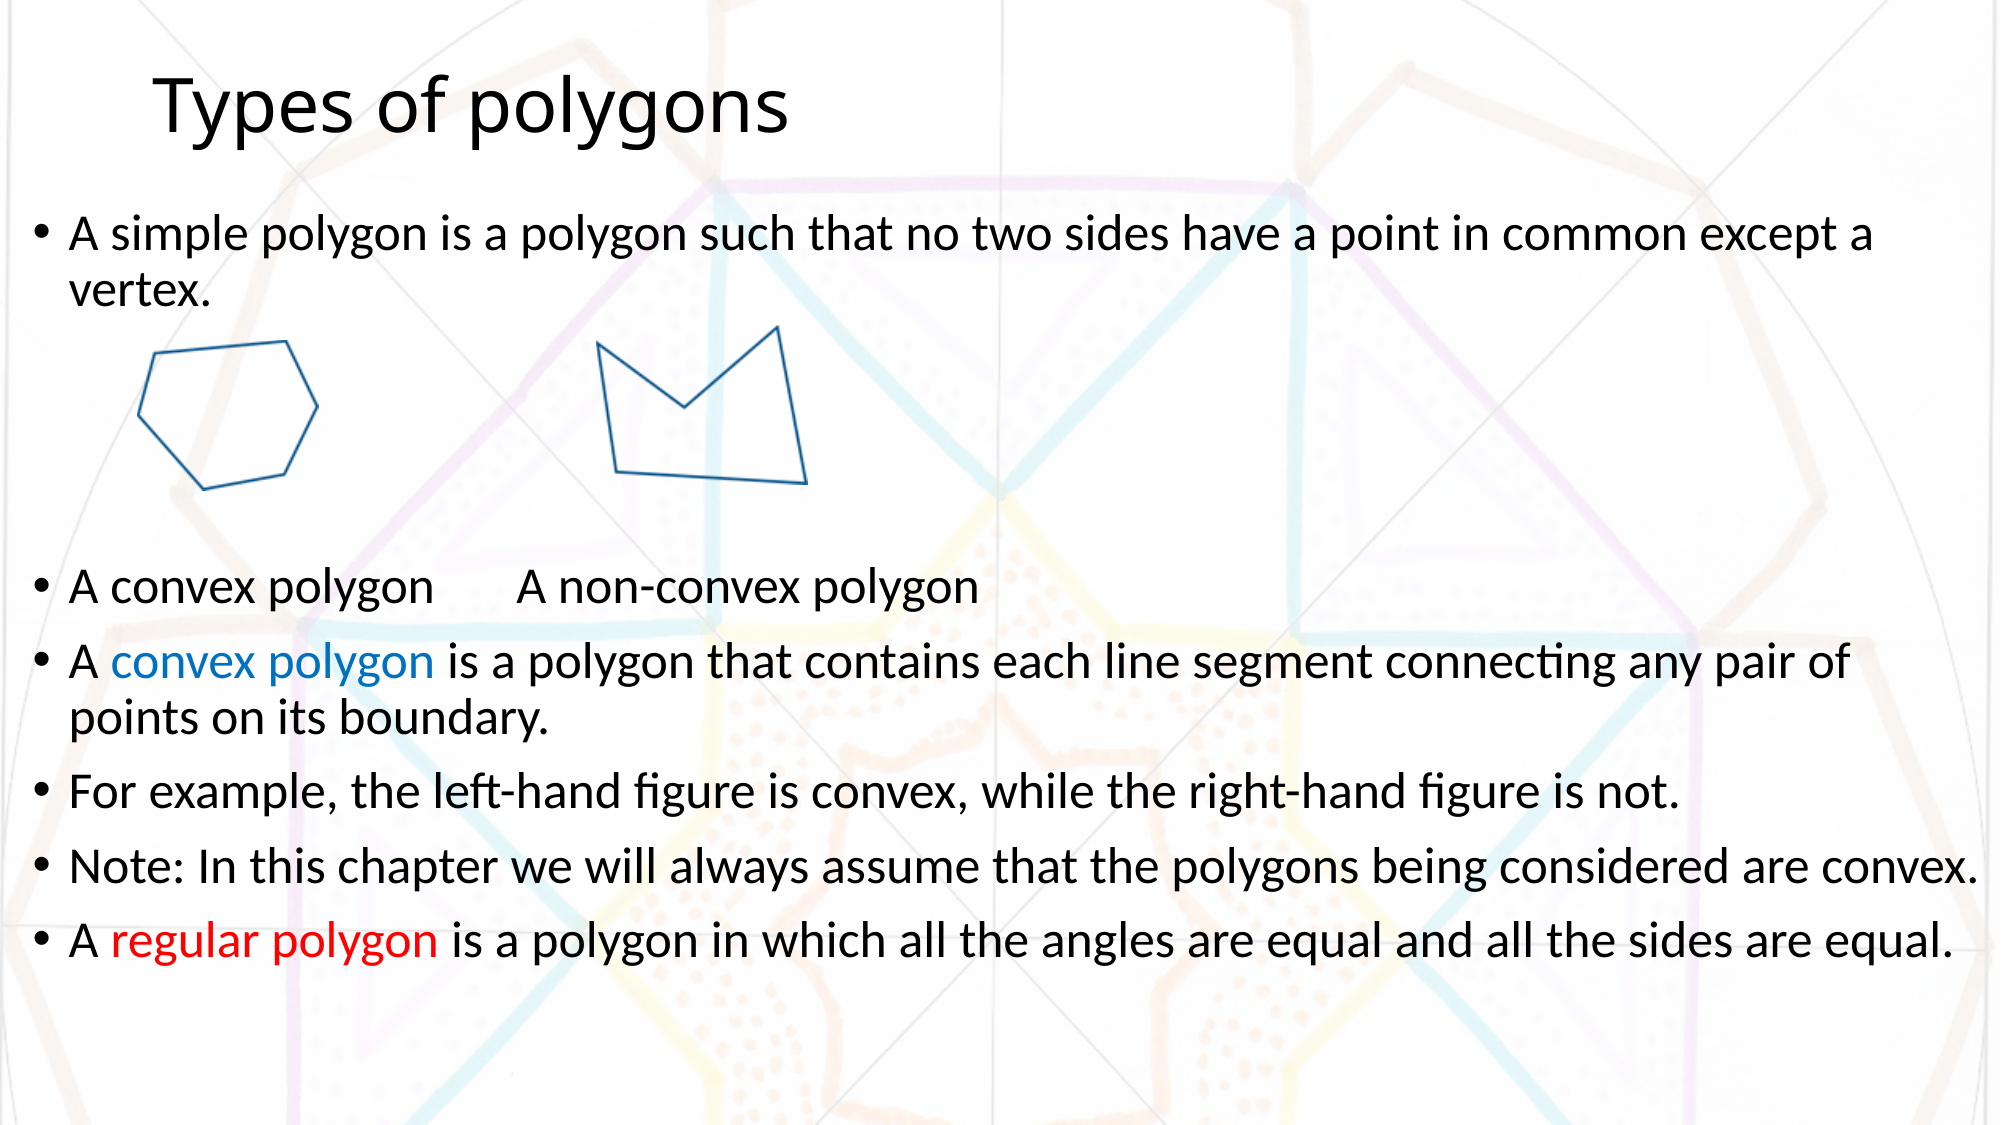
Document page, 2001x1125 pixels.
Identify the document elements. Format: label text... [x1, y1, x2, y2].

picture [596, 325, 808, 485]
picture [137, 340, 319, 491]
title Types of polygons [137, 59, 1863, 157]
list A simple polygon is a polygon such that no two sides have a point in common except a vertex. A convex polygon A non-convex polygon A convex polygon is a polygon that contains each line segment connecting any pair of points on its boundary. For example, the left-hand figure is convex, while the right-hand figure is not. Note: In this chapter we will always assume that the polygons being considered are convex. A regular polygon is a polygon in which all the angles are equal and all the sides are equal. [17, 198, 2000, 1000]
